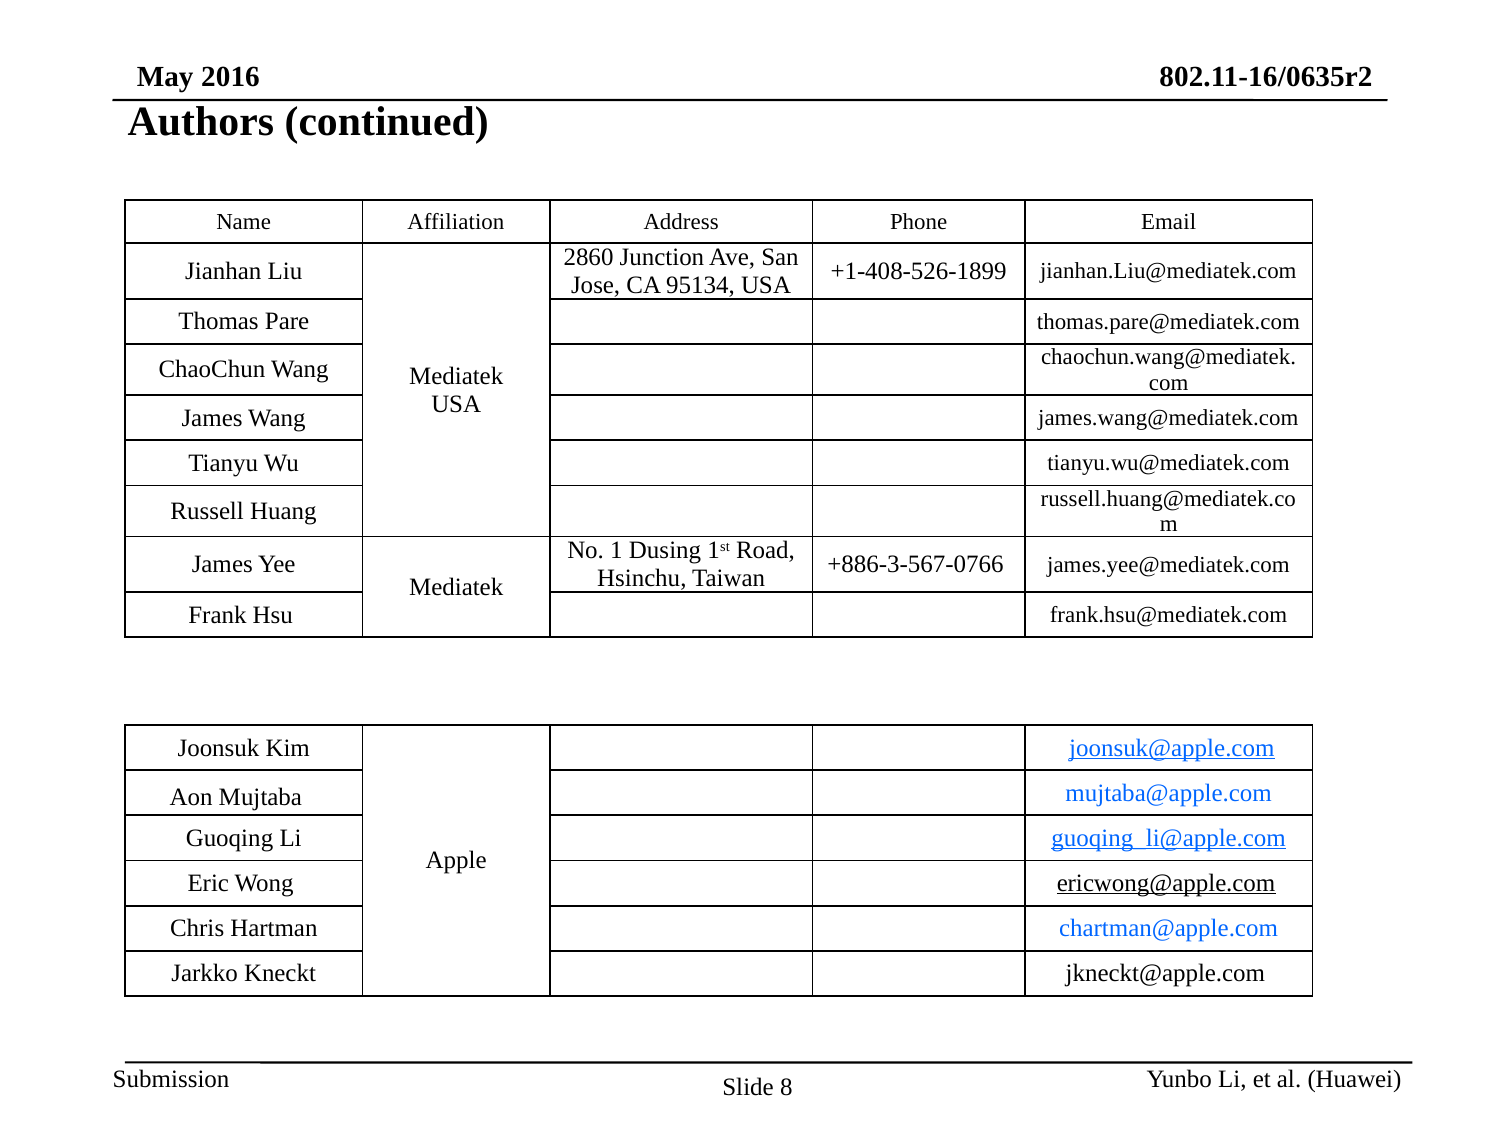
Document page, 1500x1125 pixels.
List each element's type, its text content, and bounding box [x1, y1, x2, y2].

table_header Joonsuk Kim [126, 726, 362, 769]
table_cell [813, 396, 1024, 439]
table_cell tianyu.wu@mediatek.com [1026, 441, 1312, 485]
table_cell [551, 441, 812, 485]
table_header Apple [363, 726, 549, 995]
table_cell [551, 345, 812, 394]
table_cell ChaoChun Wang [126, 345, 362, 394]
table_header Affiliation [363, 201, 549, 242]
table_cell [813, 952, 1024, 995]
table_cell +886-3-567-0766 [813, 537, 1024, 591]
table_cell [813, 816, 1024, 860]
table_cell frank.hsu@mediatek.com [1026, 593, 1312, 636]
table_cell james.yee@mediatek.com [1026, 537, 1312, 591]
table_cell Tianyu Wu [126, 441, 362, 485]
table_cell [551, 952, 812, 995]
table_cell guoqing_li@apple.com [1026, 816, 1312, 860]
table_cell Mediatek [363, 537, 549, 636]
table_cell Aon Mujtaba [126, 771, 362, 814]
table_cell [813, 593, 1024, 636]
table_cell [551, 861, 812, 905]
table_cell +1-408-526-1899 [813, 244, 1024, 298]
table_cell [813, 771, 1024, 814]
table_header Name [126, 201, 362, 242]
table_cell No. 1 Dusing 1st Road, Hsinchu, Taiwan [551, 537, 812, 591]
table_cell russell.huang@mediatek.com [1026, 486, 1312, 536]
table_cell ericwong@apple.com [1026, 861, 1312, 905]
table_header [813, 726, 1024, 769]
table_cell James Yee [126, 537, 362, 591]
footer Yunbo Li, et al. (Huawei) [949, 1061, 1402, 1093]
table_cell [813, 861, 1024, 905]
table_cell [551, 771, 812, 814]
table_cell 2860 Junction Ave, San Jose, CA 95134, USA [551, 244, 812, 298]
table_cell [551, 816, 812, 860]
table_cell mujtaba@apple.com [1026, 771, 1312, 814]
table_cell chaochun.wang@mediatek.com [1026, 345, 1312, 394]
table_cell Jianhan Liu [126, 244, 362, 298]
table_cell Russell Huang [126, 486, 362, 536]
slide_number Slide 8 [713, 1069, 802, 1101]
table_cell [813, 907, 1024, 950]
table_header [551, 726, 812, 769]
table_cell Frank Hsu [126, 593, 362, 636]
table_cell Jarkko Kneckt [126, 952, 362, 995]
table_cell Mediatek USA [363, 244, 549, 536]
table_cell jianhan.Liu@mediatek.com [1026, 244, 1312, 298]
table_cell [551, 486, 812, 536]
table_cell Guoqing Li [126, 816, 362, 860]
table_cell [813, 300, 1024, 343]
table_cell Eric Wong [126, 861, 362, 905]
table_cell [551, 300, 812, 343]
table_header joonsuk@apple.com [1026, 726, 1312, 769]
table_cell [813, 345, 1024, 394]
table_cell thomas.pare@mediatek.com [1026, 300, 1312, 343]
table_cell [551, 396, 812, 439]
table_cell chartman@apple.com [1026, 907, 1312, 950]
table_cell [813, 486, 1024, 536]
table_cell Thomas Pare [126, 300, 362, 343]
table_cell jkneckt@apple.com [1026, 952, 1312, 995]
table_cell james.wang@mediatek.com [1026, 396, 1312, 439]
table_cell [551, 907, 812, 950]
table_cell [813, 441, 1024, 485]
title Authors (continued) [112, 99, 1388, 138]
table_cell Chris Hartman [126, 907, 362, 950]
table_cell [551, 593, 812, 636]
table_header Email [1026, 201, 1312, 242]
table_header Address [551, 201, 812, 242]
table_cell James Wang [126, 396, 362, 439]
table_header Phone [813, 201, 1024, 242]
